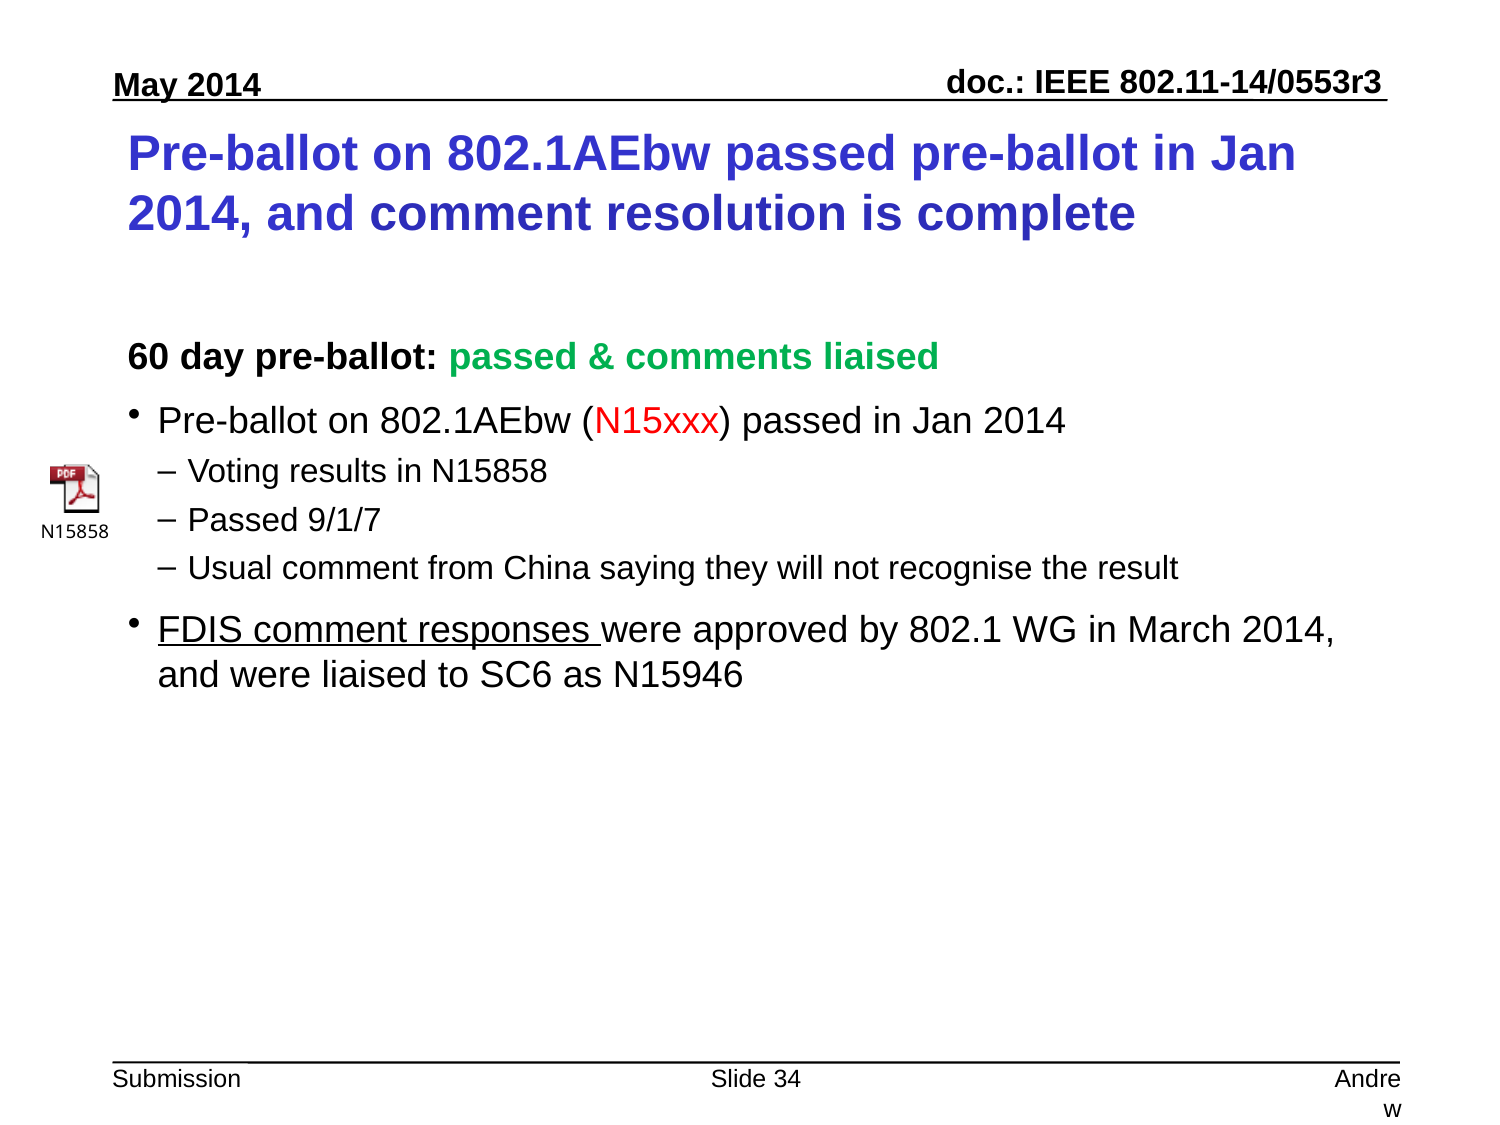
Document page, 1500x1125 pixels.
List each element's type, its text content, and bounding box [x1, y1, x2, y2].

list 60 day pre-ballot: passed & comments liaised Pre-ballot on 802.1AEbw (N15xxx) passed in Jan 2014 Voting results in N15858 Passed 9/1/7 Usual comment from China saying they will not recognise the result FDIS comment responses were approved by 802.1 WG in March 2014, and were liaised to SC6 as N15946 [112, 324, 1388, 1000]
slide_number Slide 34 [709, 1061, 803, 1093]
footer Andrew Myles, Cisco [1320, 1061, 1402, 1093]
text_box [0, 462, 151, 590]
title Pre-ballot on 802.1AEbw passed pre-ballot in Jan 2014, and comment resolution is complete [112, 112, 1388, 288]
